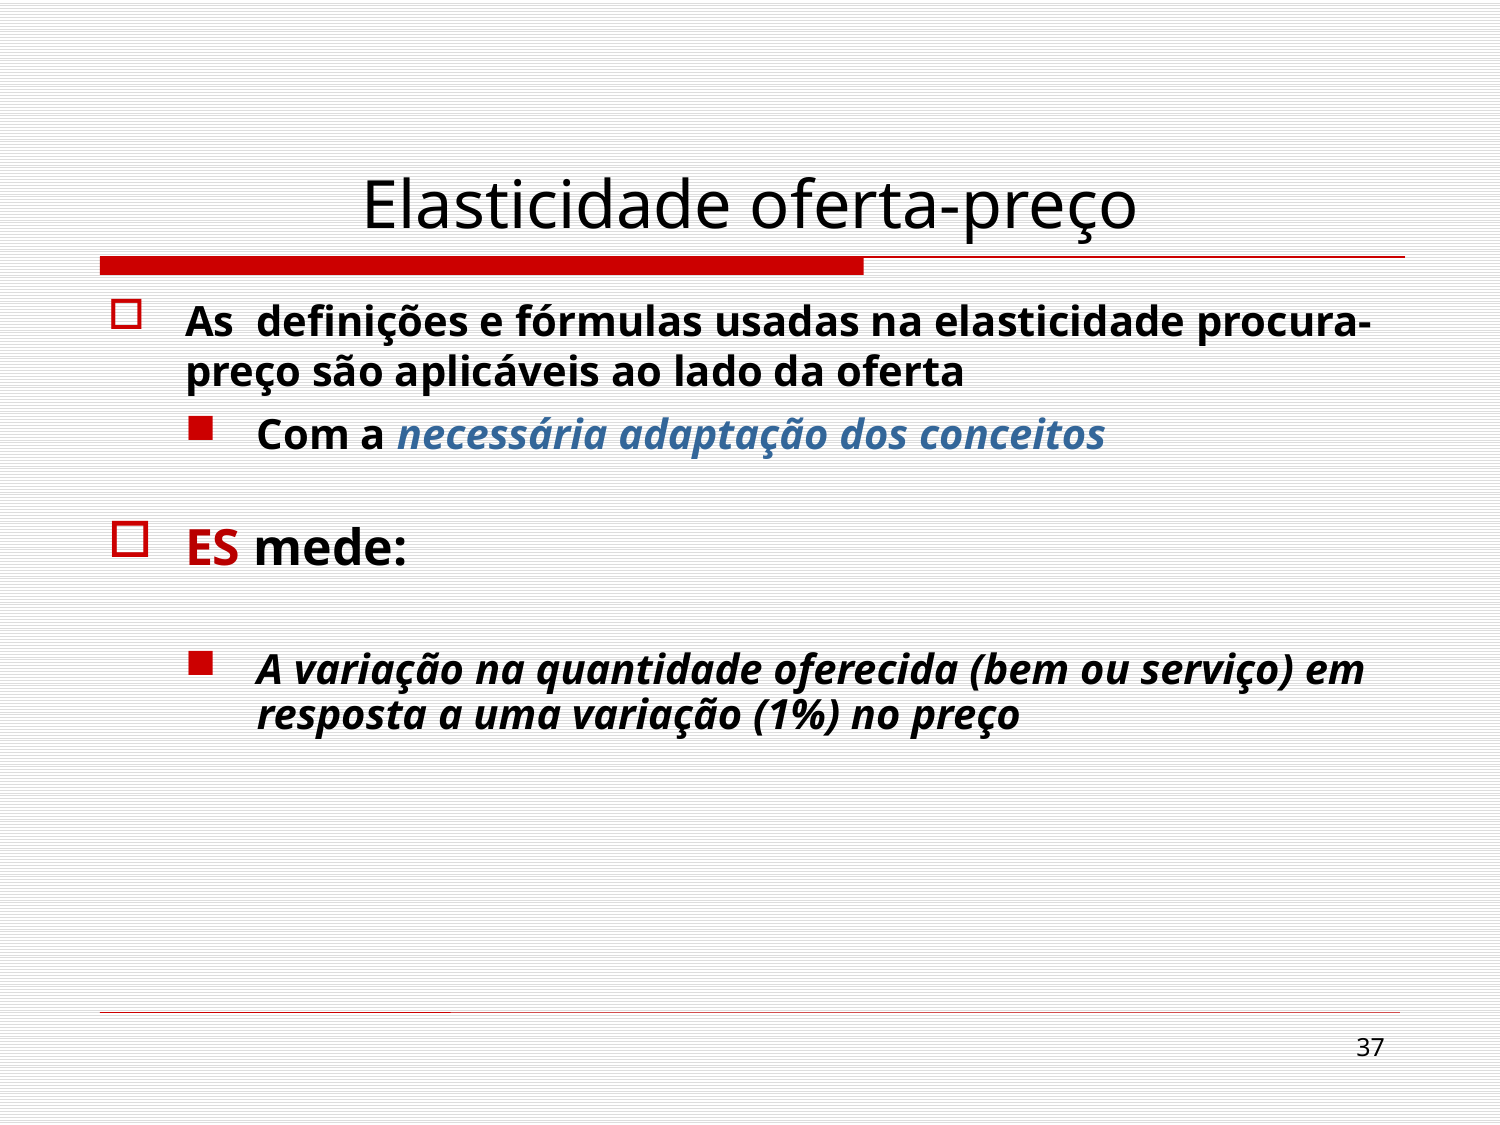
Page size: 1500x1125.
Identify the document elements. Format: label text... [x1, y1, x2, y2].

slide_number 37 [1074, 1024, 1400, 1103]
list As definições e fórmulas usadas na elasticidade procura-preço são aplicáveis ao lado da oferta Com a necessária adaptação dos conceitos ES mede: A variação na quantidade oferecida (bem ou serviço) em resposta a uma variação (1%) no preço [92, 287, 1447, 988]
title Elasticidade oferta-preço [94, 50, 1407, 250]
